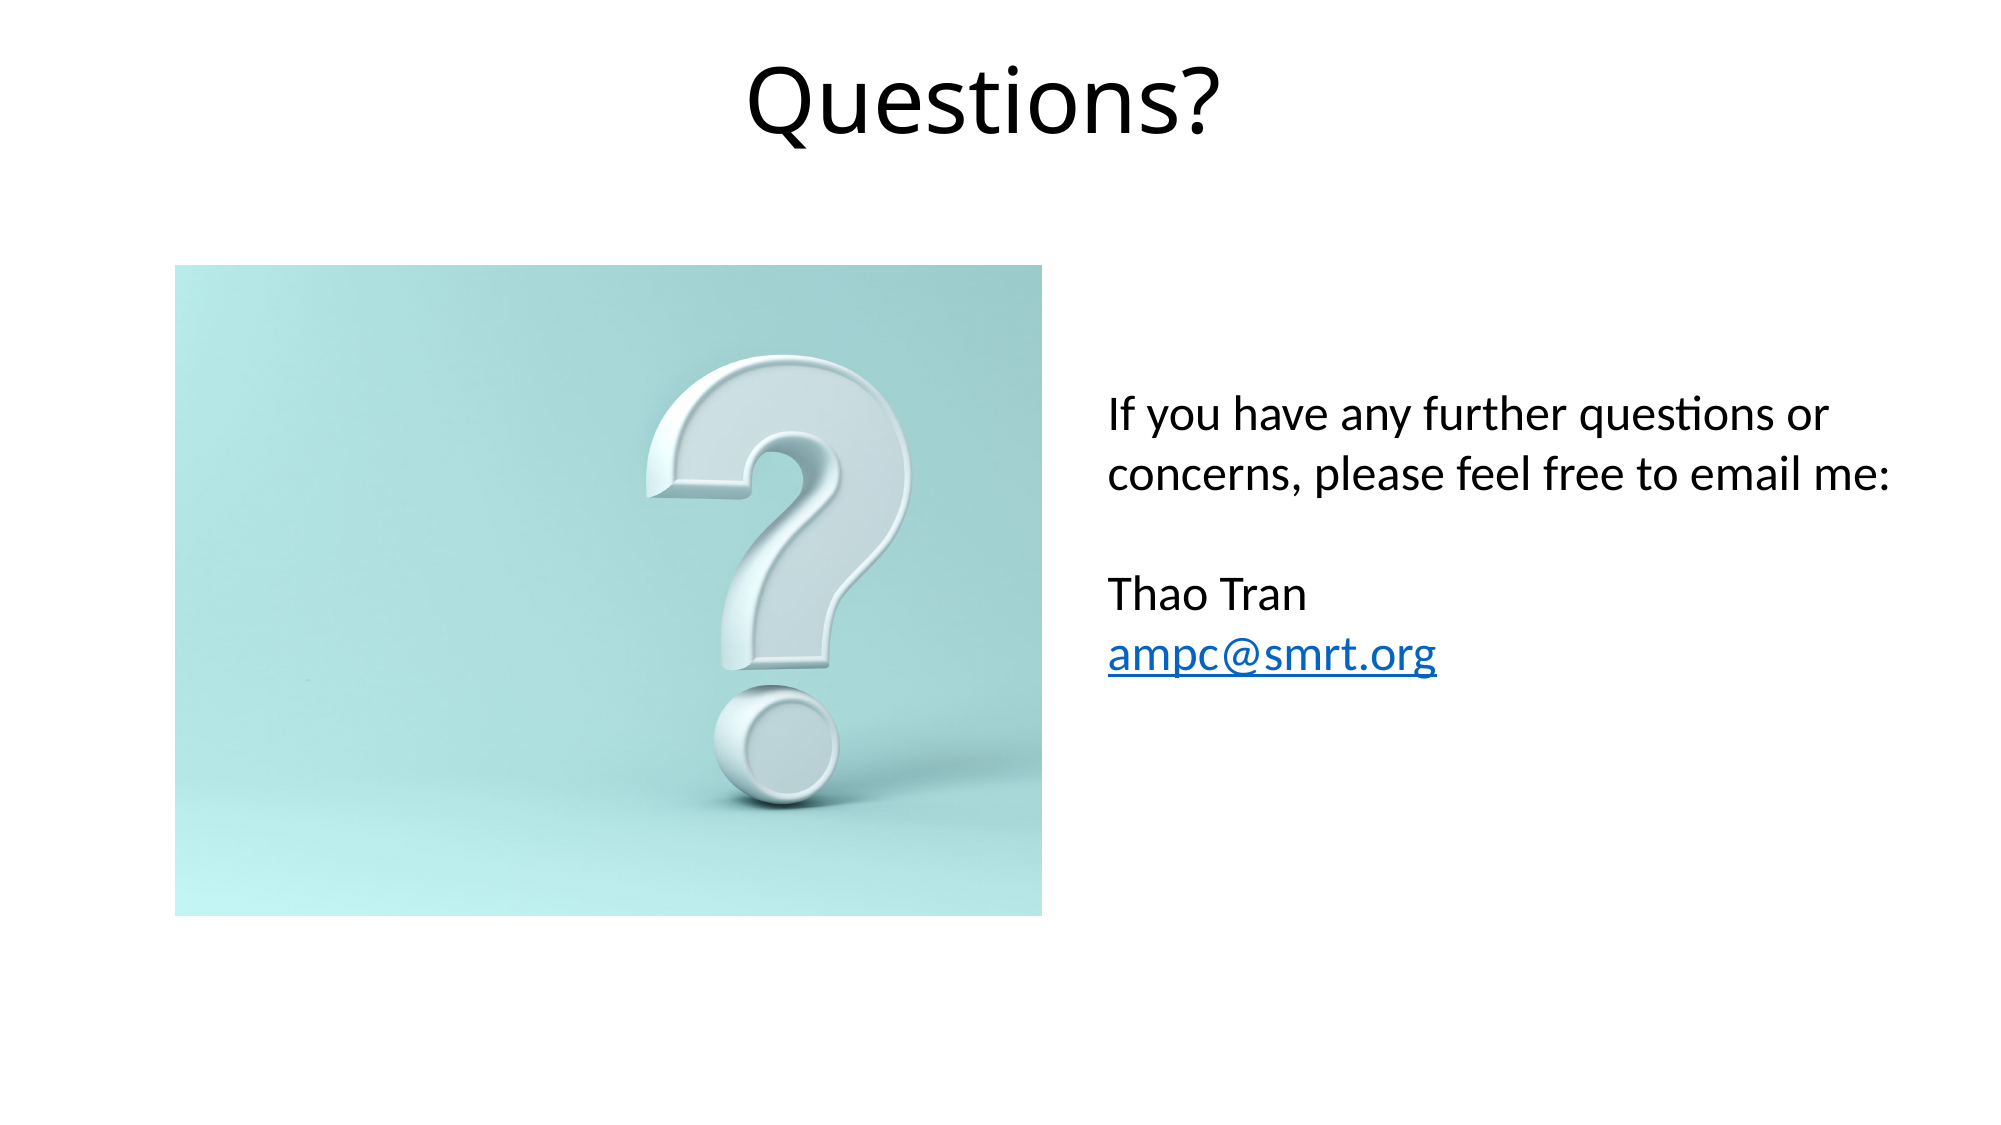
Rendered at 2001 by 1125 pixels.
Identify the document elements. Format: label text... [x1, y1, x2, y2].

text_box If you have any further questions or concerns, please feel free to email me: Thao Tran ampc@smrt.org [1092, 373, 1909, 748]
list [175, 265, 1042, 916]
title Questions? [121, 39, 1846, 170]
